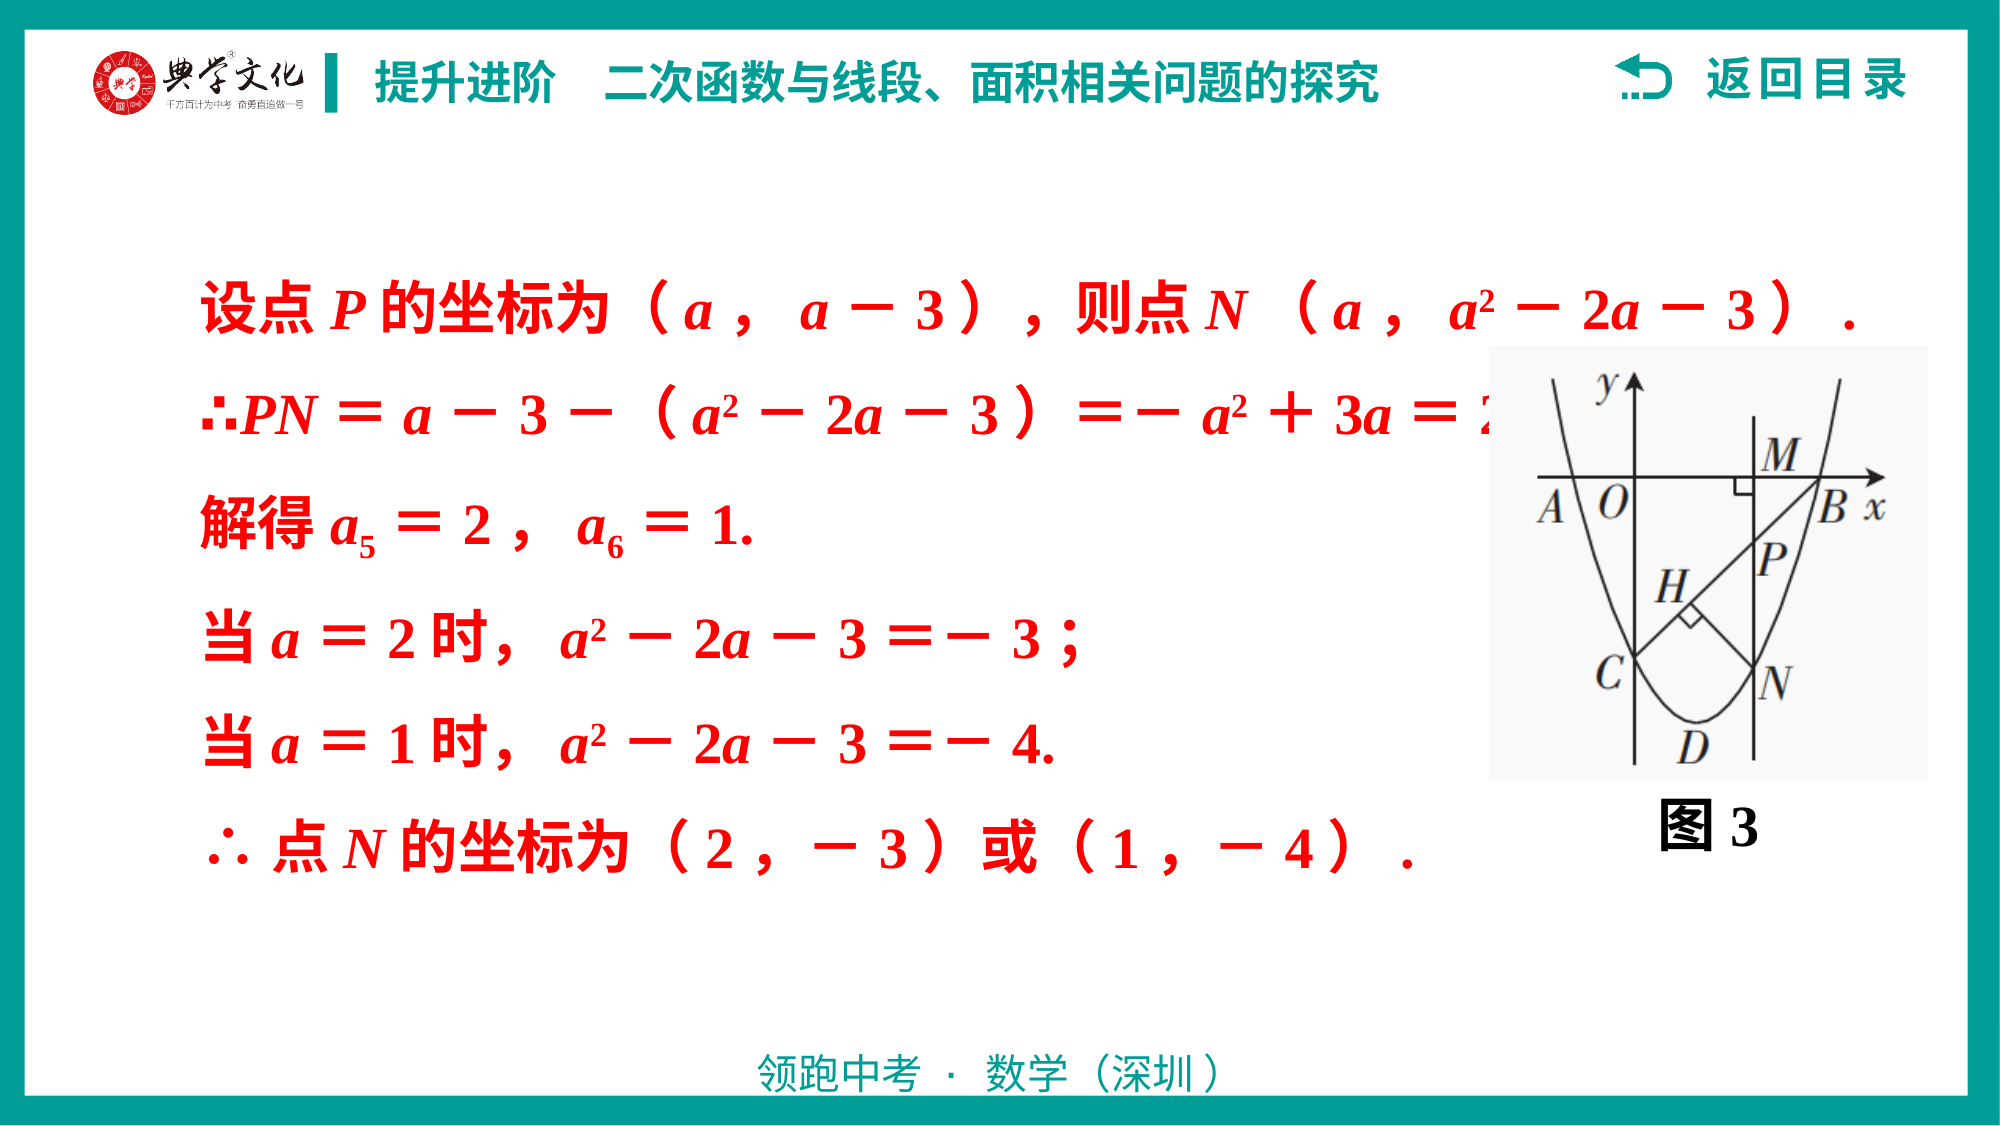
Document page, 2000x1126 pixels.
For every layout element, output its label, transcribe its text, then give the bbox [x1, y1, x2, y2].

picture [1489, 346, 1928, 781]
picture [1614, 53, 1672, 104]
text_box 图3 [1643, 781, 1775, 866]
list 设点P的坐标为（a，a－3），则点N（a，a2－2a－3）. ∴PN＝a－3－（a2－2a－3）＝－a2＋3a＝2. 解得a5＝2，a6＝1. 当a＝2时，a2－2a－3＝－3； 当a＝1时，a2－2a－3＝－4. ∴点N的坐标为（2，－3）或（1，－4）. [67, 229, 1928, 966]
picture [93, 50, 304, 115]
